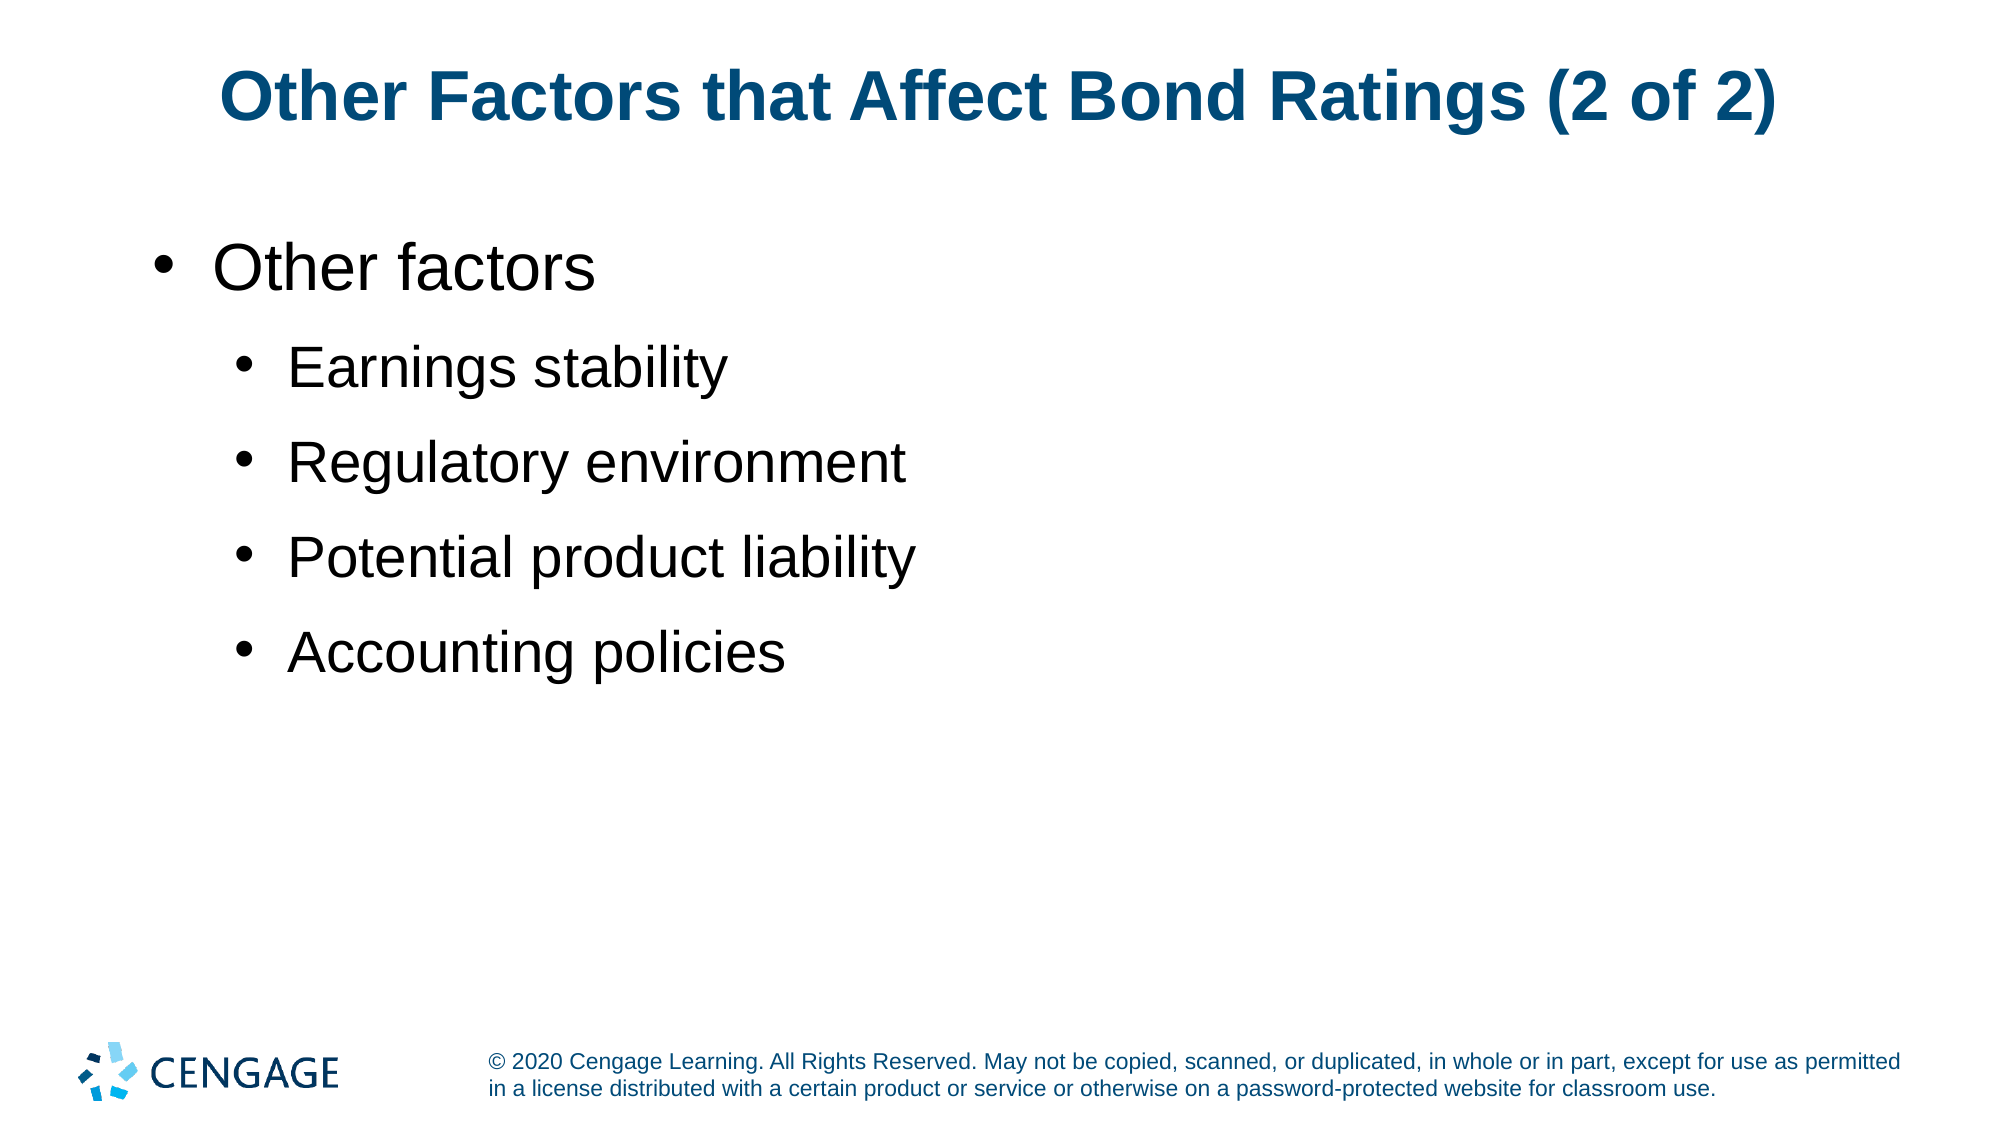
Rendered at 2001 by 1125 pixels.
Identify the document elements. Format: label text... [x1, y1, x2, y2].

picture [78, 1042, 338, 1101]
list Other factors Earnings stability Regulatory environment Potential product liability Accounting policies [137, 216, 1863, 997]
title Other Factors that Affect Bond Ratings (2 of 2) [137, 22, 1863, 173]
